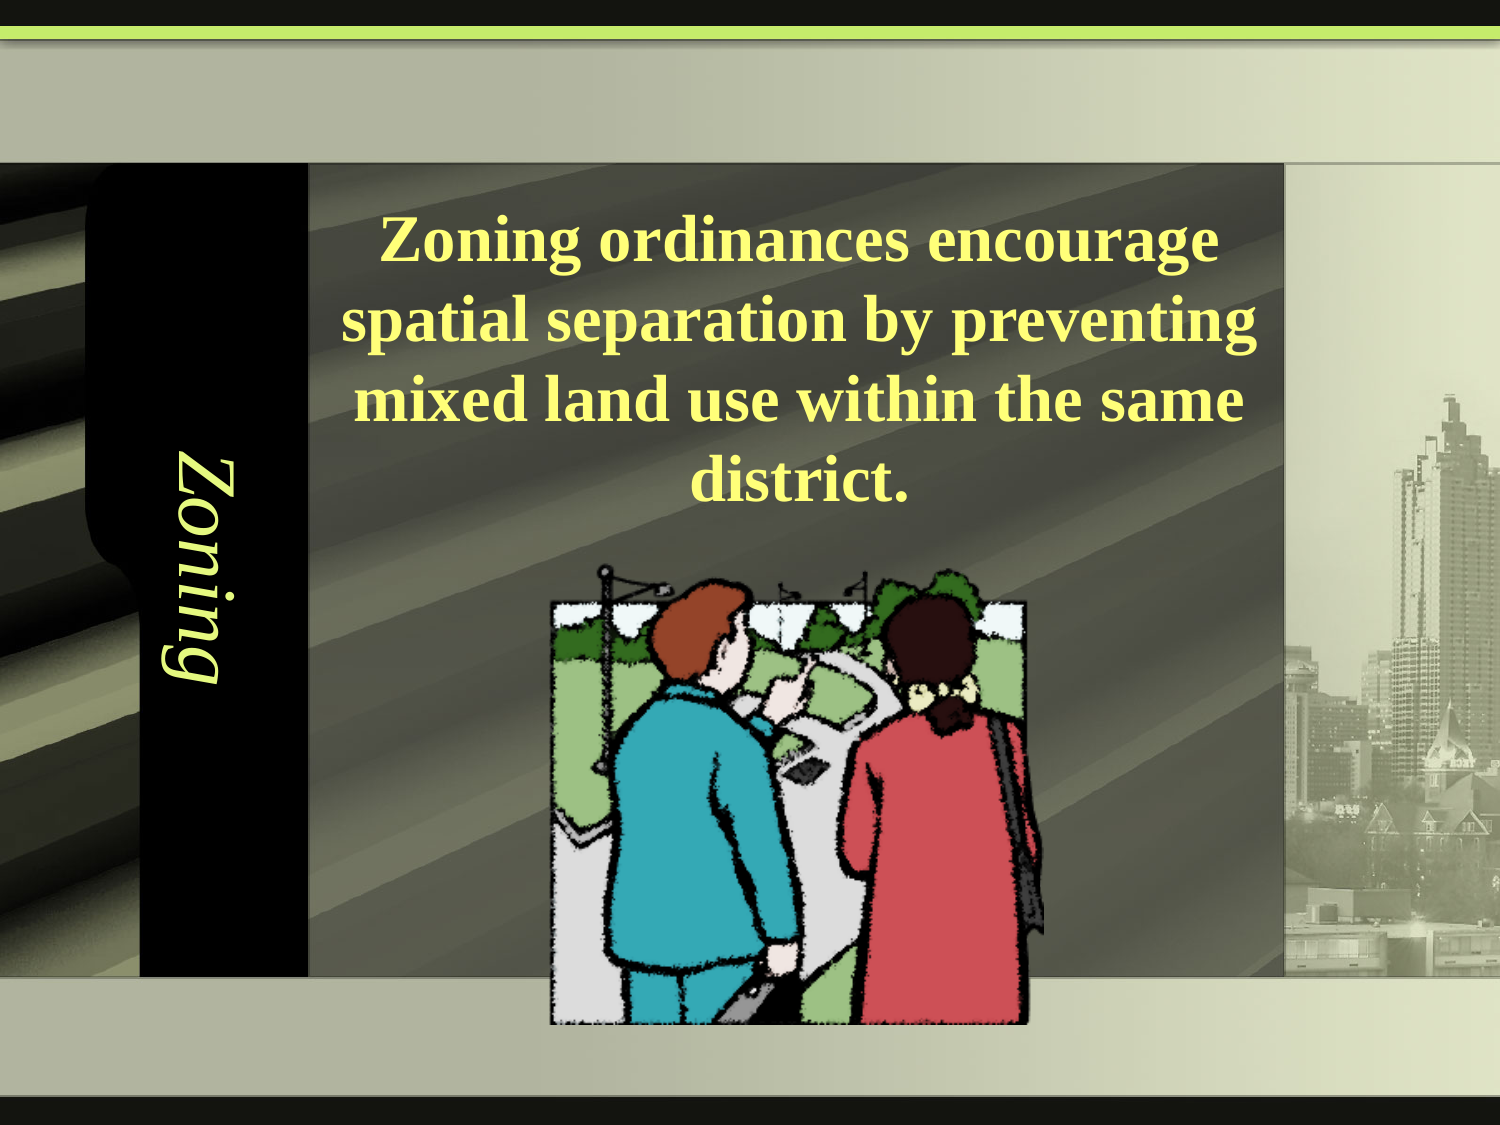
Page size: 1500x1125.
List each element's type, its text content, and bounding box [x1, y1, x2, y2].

title Zoning [124, 162, 301, 976]
list Zoning ordinances encourage spatial separation by preventing mixed land use within the same district. [324, 187, 1276, 526]
picture [0, 0, 1500, 1125]
